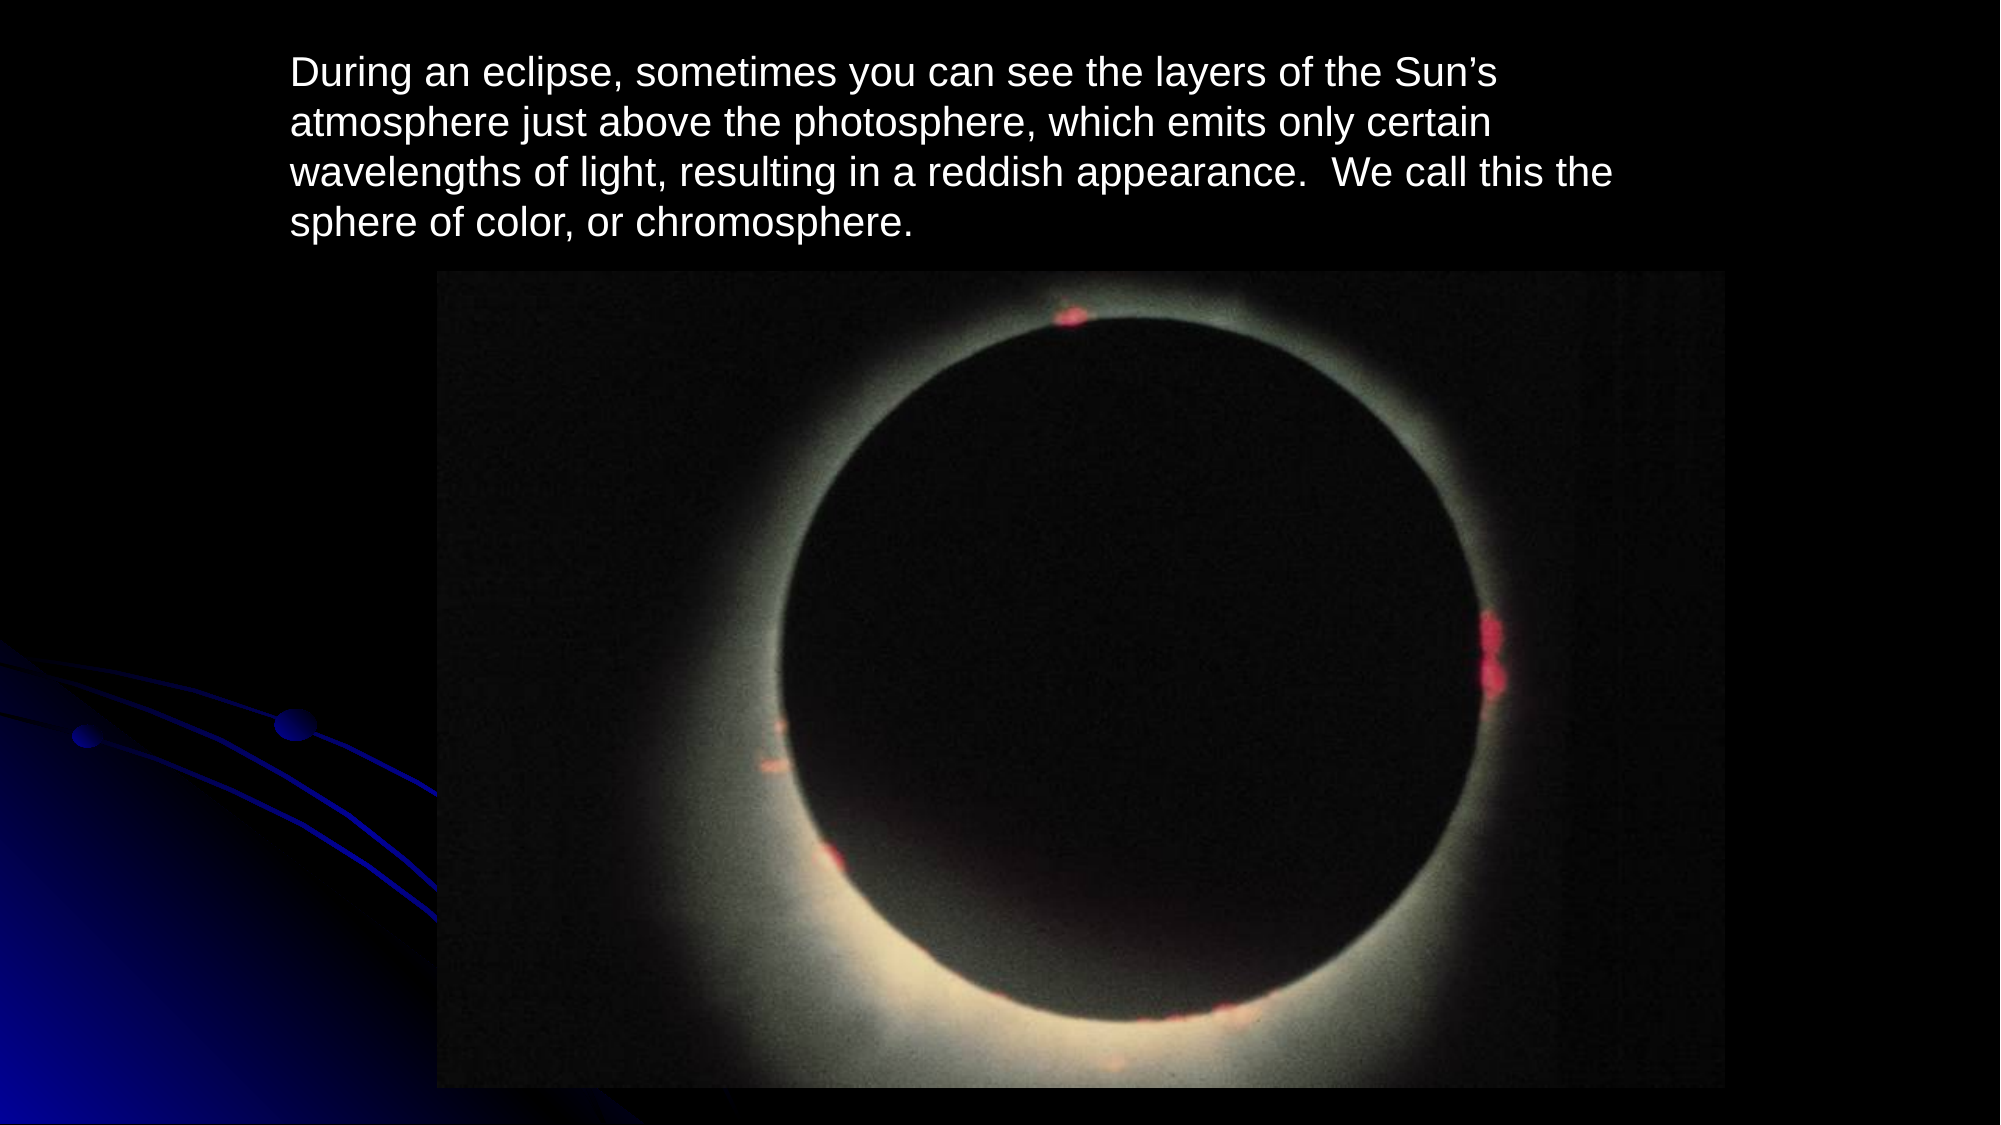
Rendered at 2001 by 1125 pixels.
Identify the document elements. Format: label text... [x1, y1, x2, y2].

text_box During an eclipse, sometimes you can see the layers of the Sun’s atmosphere just above the photosphere, which emits only certain wavelengths of light, resulting in a reddish appearance. We call this the sphere of color, or chromosphere. [275, 37, 1675, 253]
picture [437, 270, 1726, 1088]
